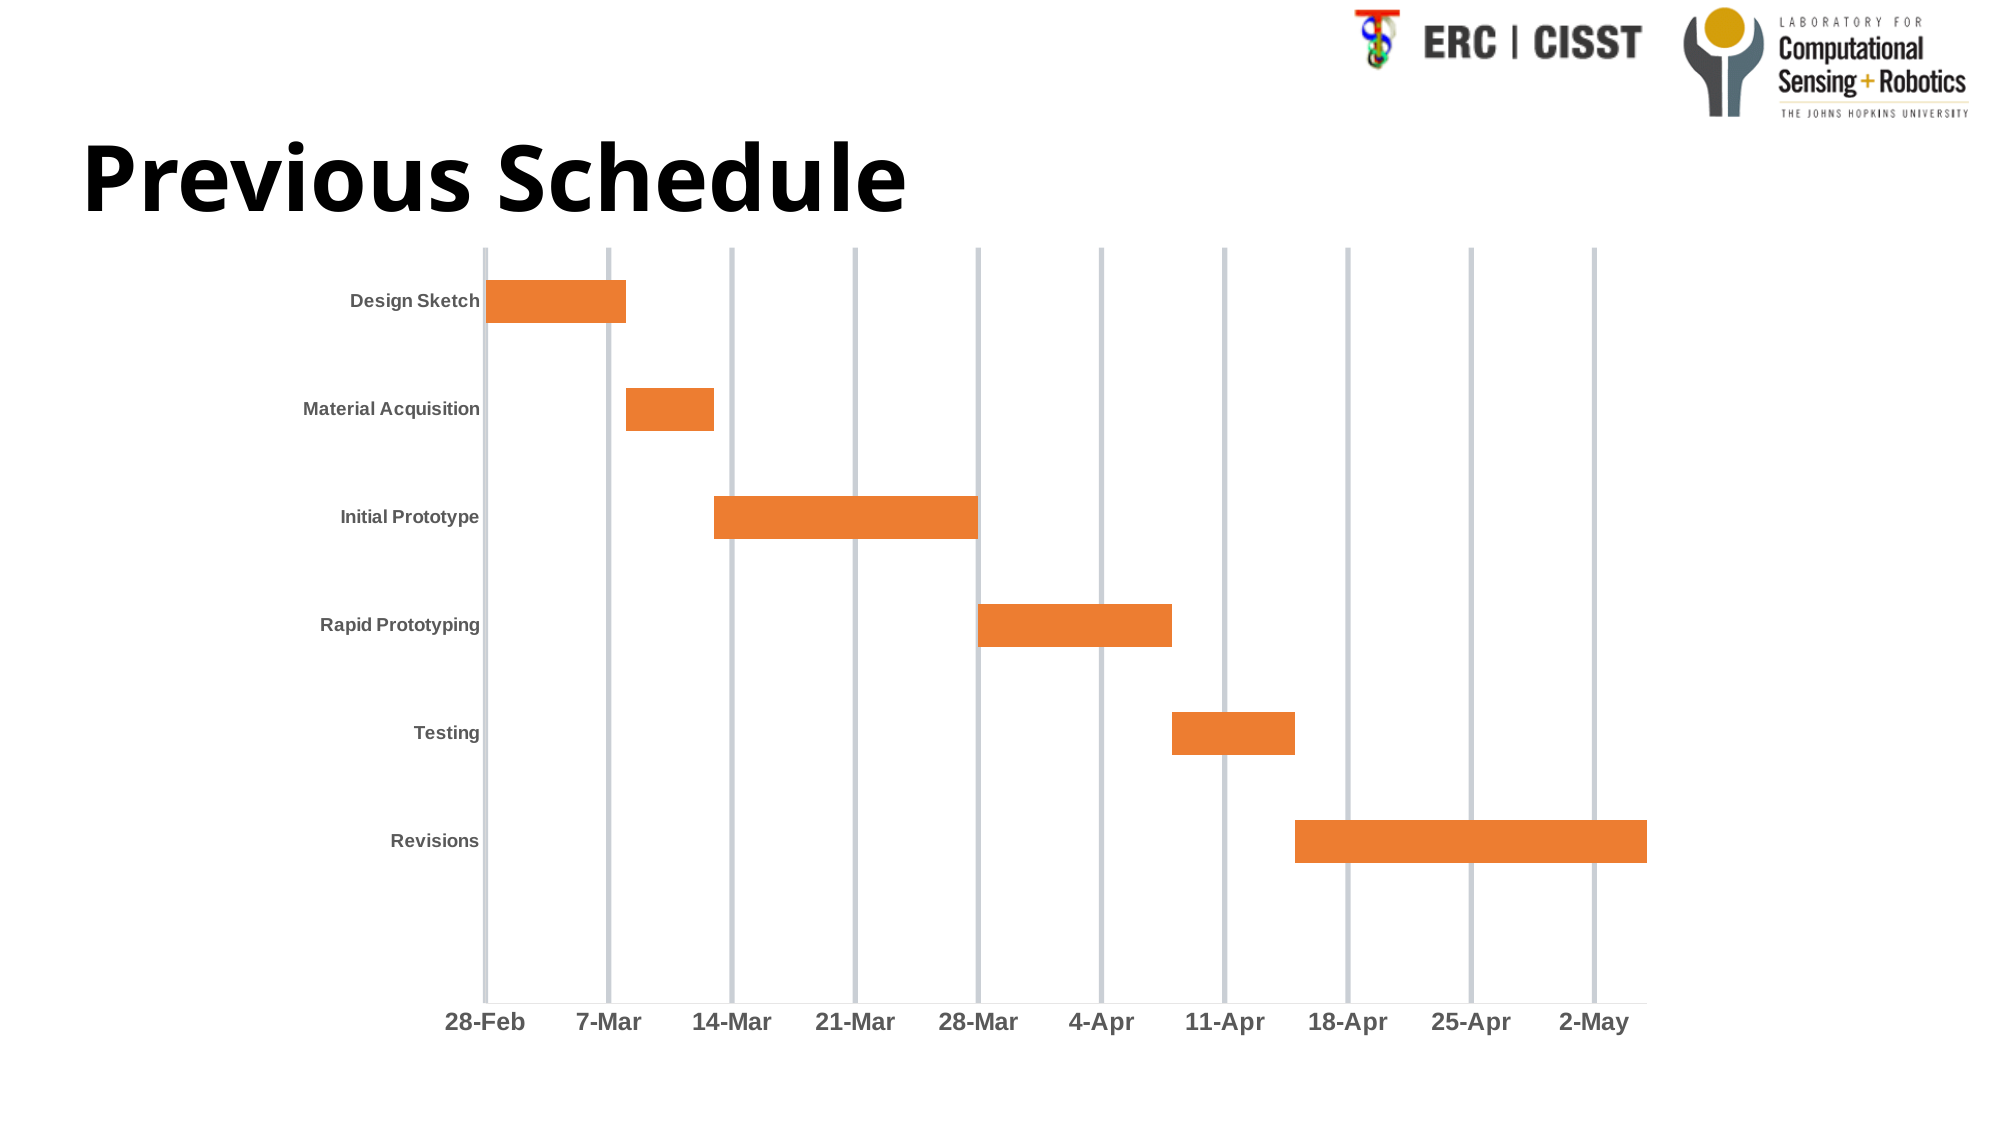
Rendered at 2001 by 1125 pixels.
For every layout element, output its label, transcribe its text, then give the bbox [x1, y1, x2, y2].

chart [274, 231, 1676, 1053]
text_box Previous Schedule [65, 106, 1654, 244]
picture [1666, 0, 1971, 123]
picture [1349, 0, 1649, 80]
